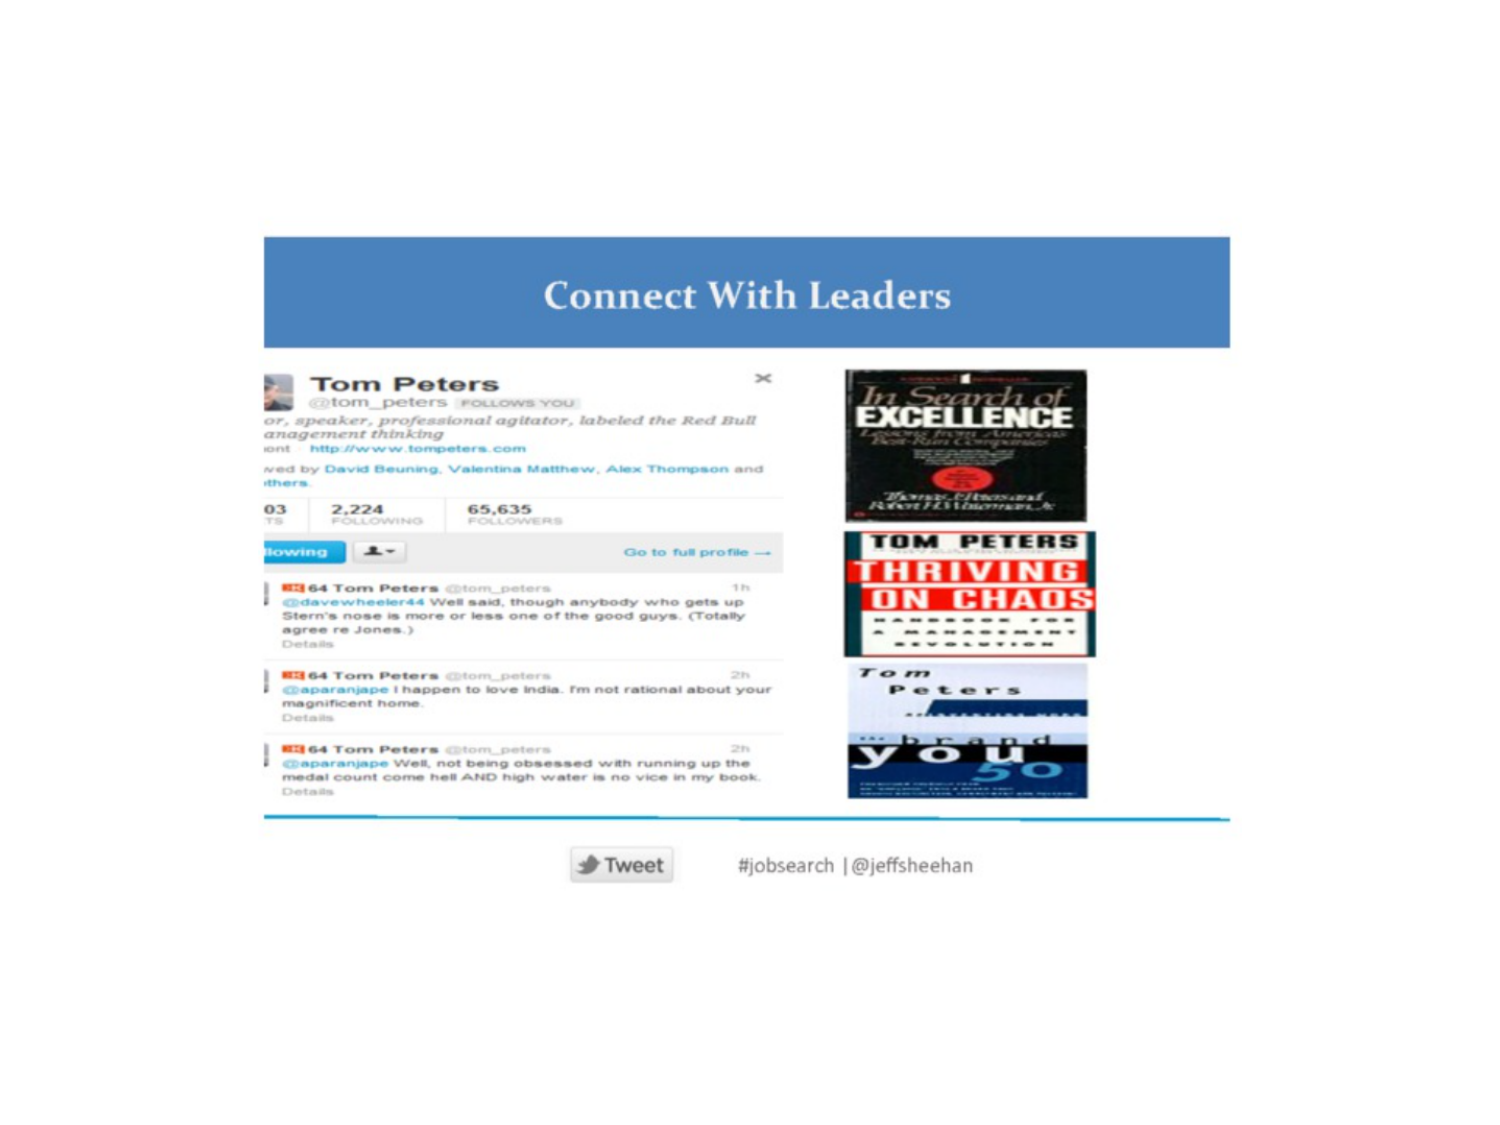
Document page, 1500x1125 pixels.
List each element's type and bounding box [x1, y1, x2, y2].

picture [258, 187, 1242, 938]
